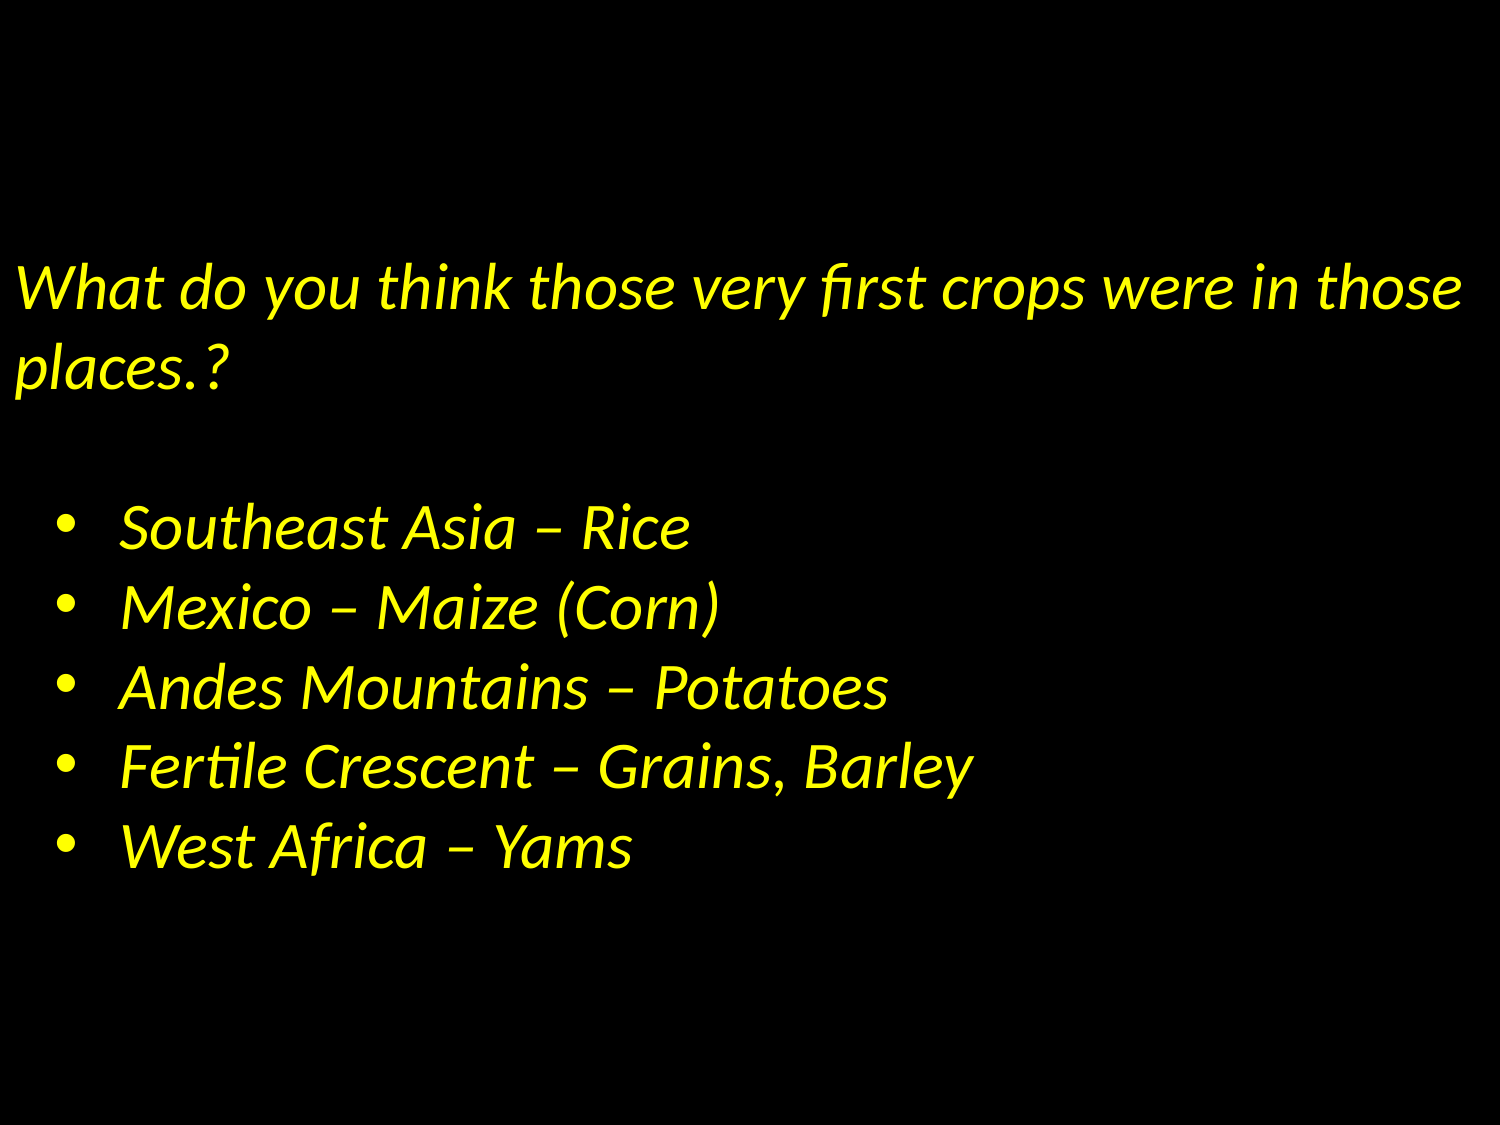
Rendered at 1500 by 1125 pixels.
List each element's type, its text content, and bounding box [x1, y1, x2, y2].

text_box What do you think those very first crops were in those places.? Southeast Asia – Rice Mexico – Maize (Corn) Andes Mountains – Potatoes Fertile Crescent – Grains, Barley West Africa – Yams [0, 0, 1500, 1125]
